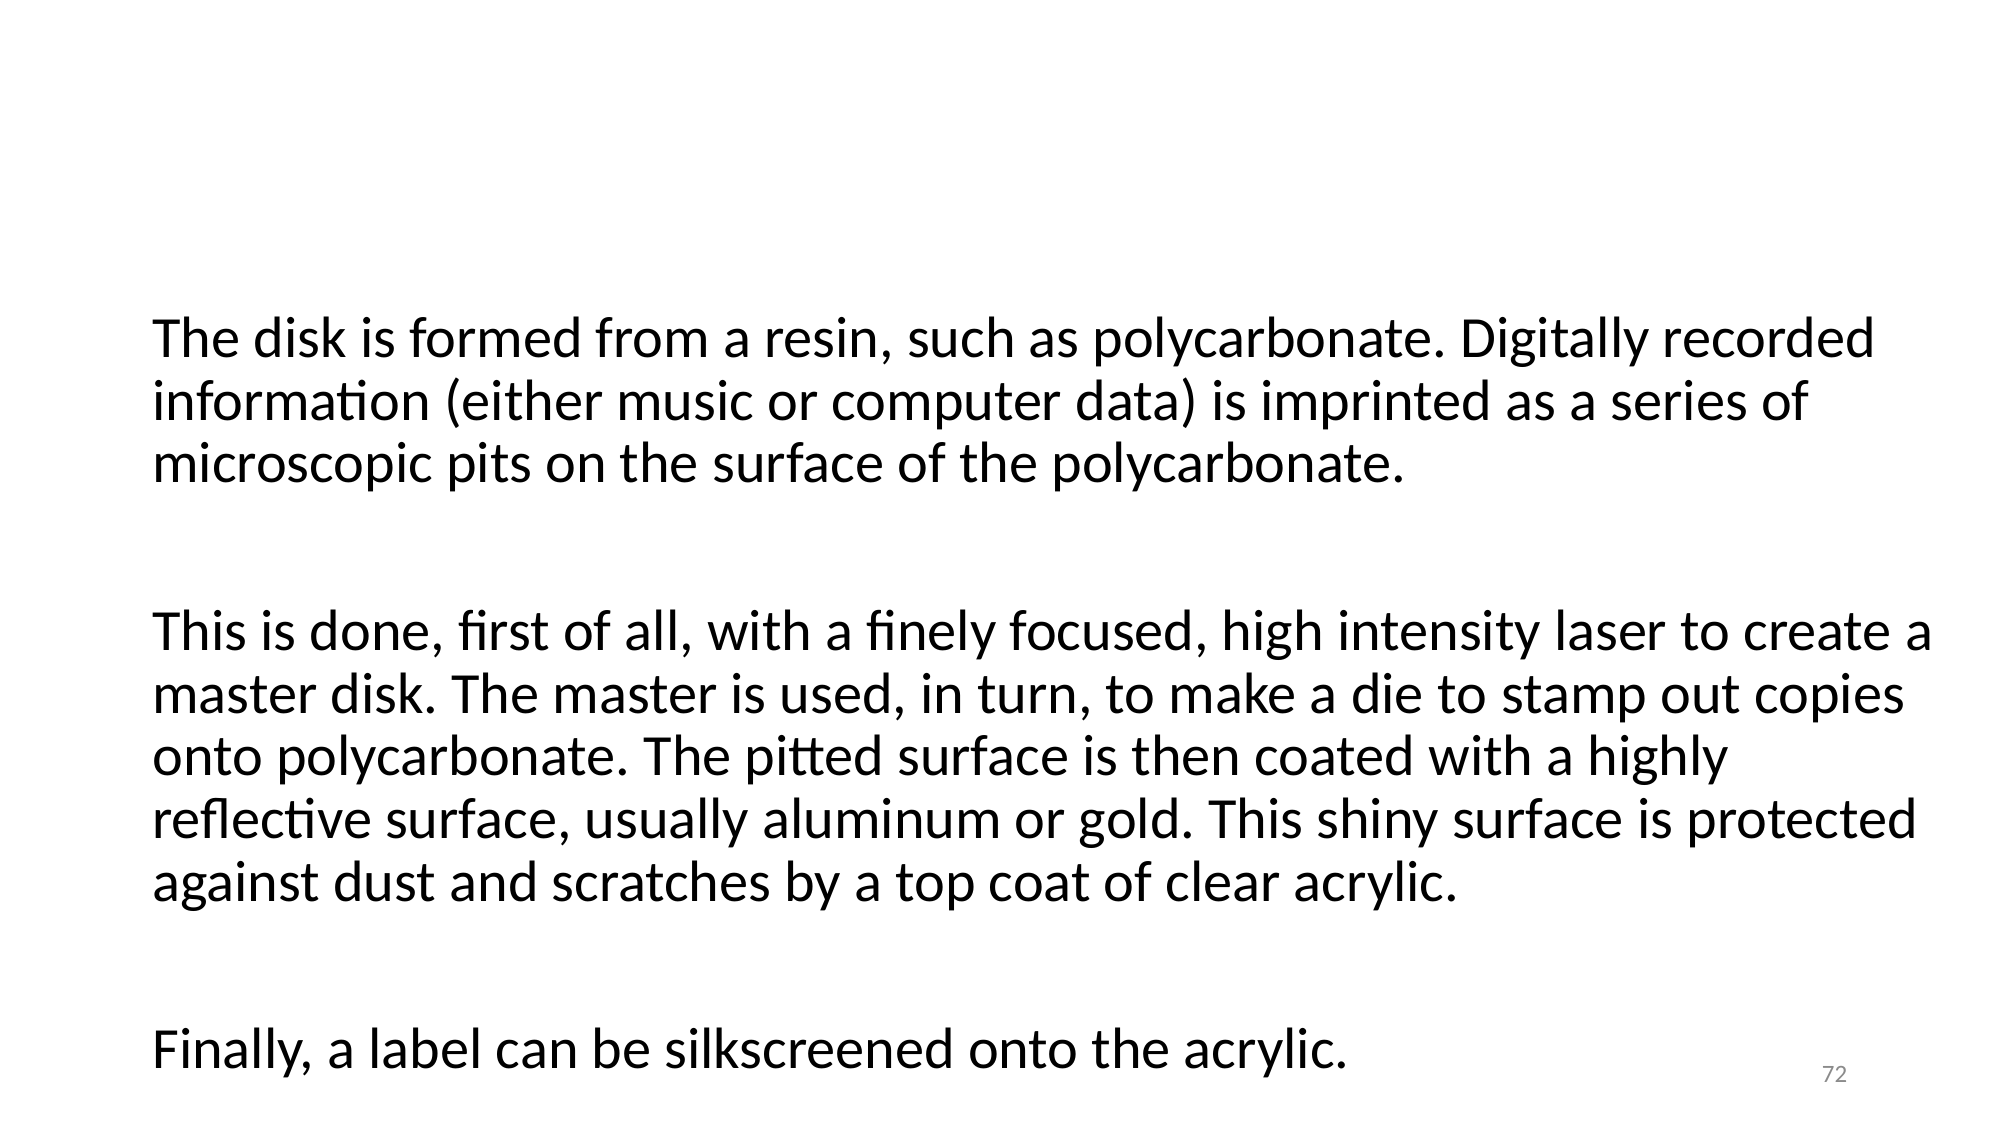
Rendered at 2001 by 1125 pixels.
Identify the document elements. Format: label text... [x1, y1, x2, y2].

list The disk is formed from a resin, such as polycarbonate. Digitally recorded information (either music or computer data) is imprinted as a series of microscopic pits on the surface of the polycarbonate. This is done, first of all, with a finely focused, high intensity laser to create a master disk. The master is used, in turn, to make a die to stamp out copies onto polycarbonate. The pitted surface is then coated with a highly reflective surface, usually aluminum or gold. This shiny surface is protected against dust and scratches by a top coat of clear acrylic. Finally, a label can be silkscreened onto the acrylic. [137, 299, 1970, 1103]
slide_number 72 [1412, 1042, 1863, 1103]
